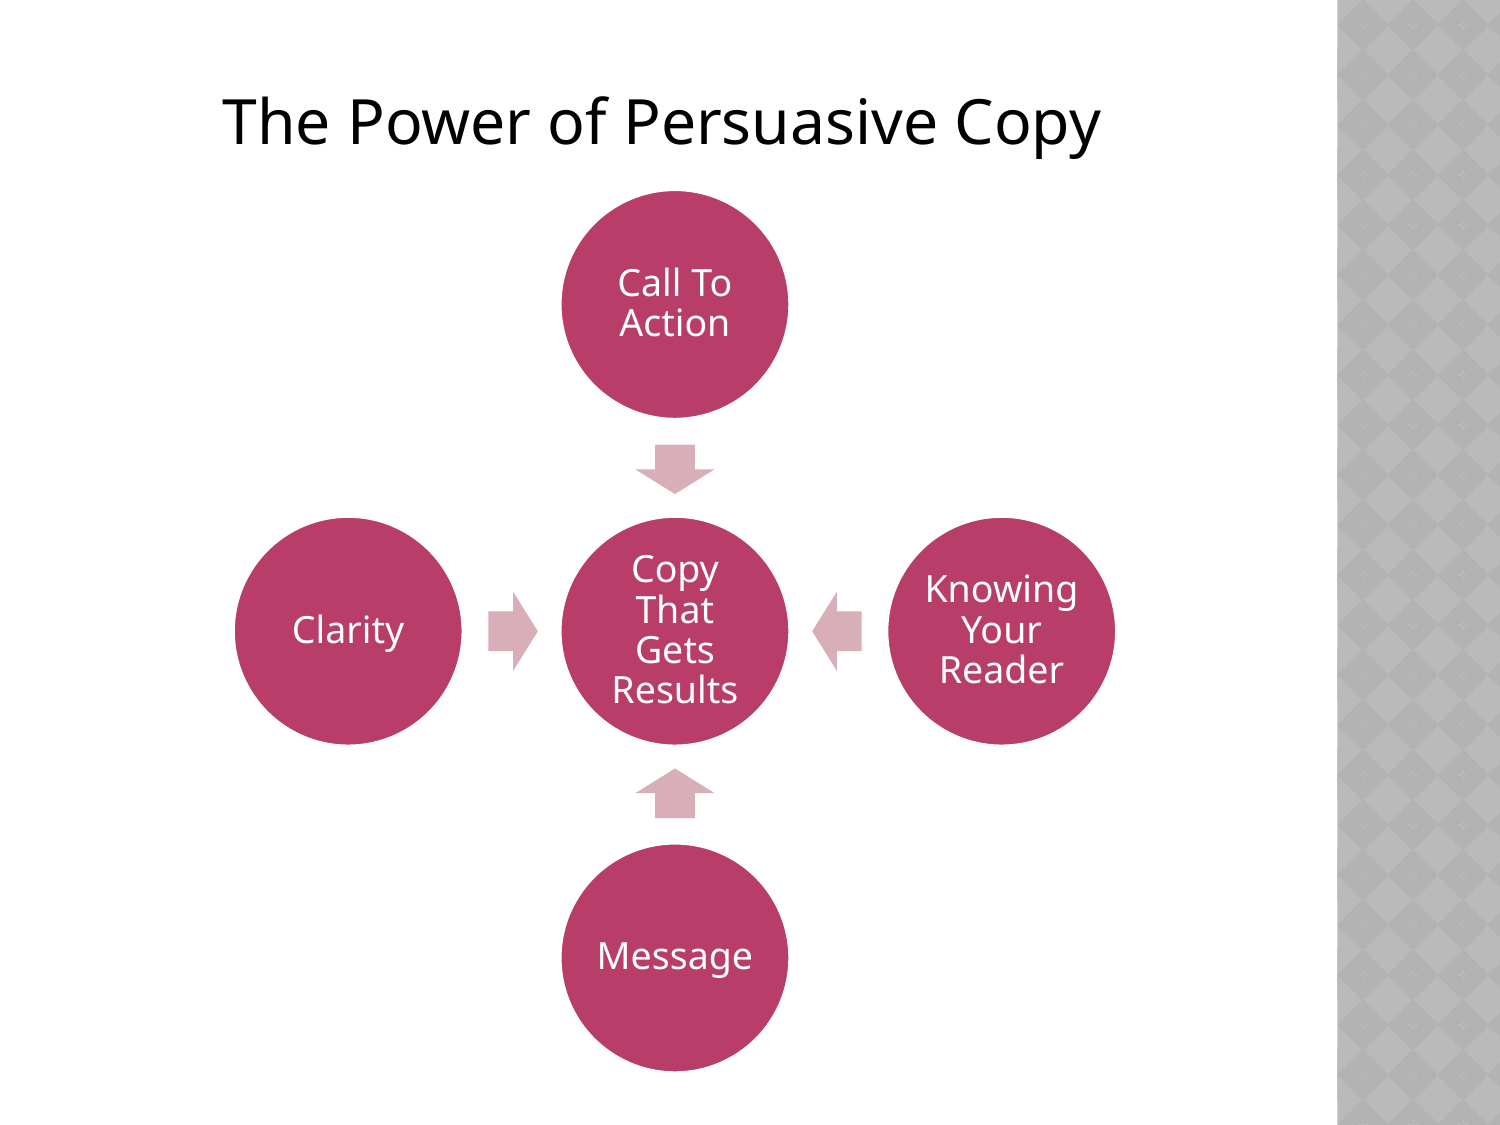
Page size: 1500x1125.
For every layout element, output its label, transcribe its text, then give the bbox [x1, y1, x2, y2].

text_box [62, 186, 1288, 1076]
text_box The Power of Persuasive Copy [24, 75, 1300, 165]
